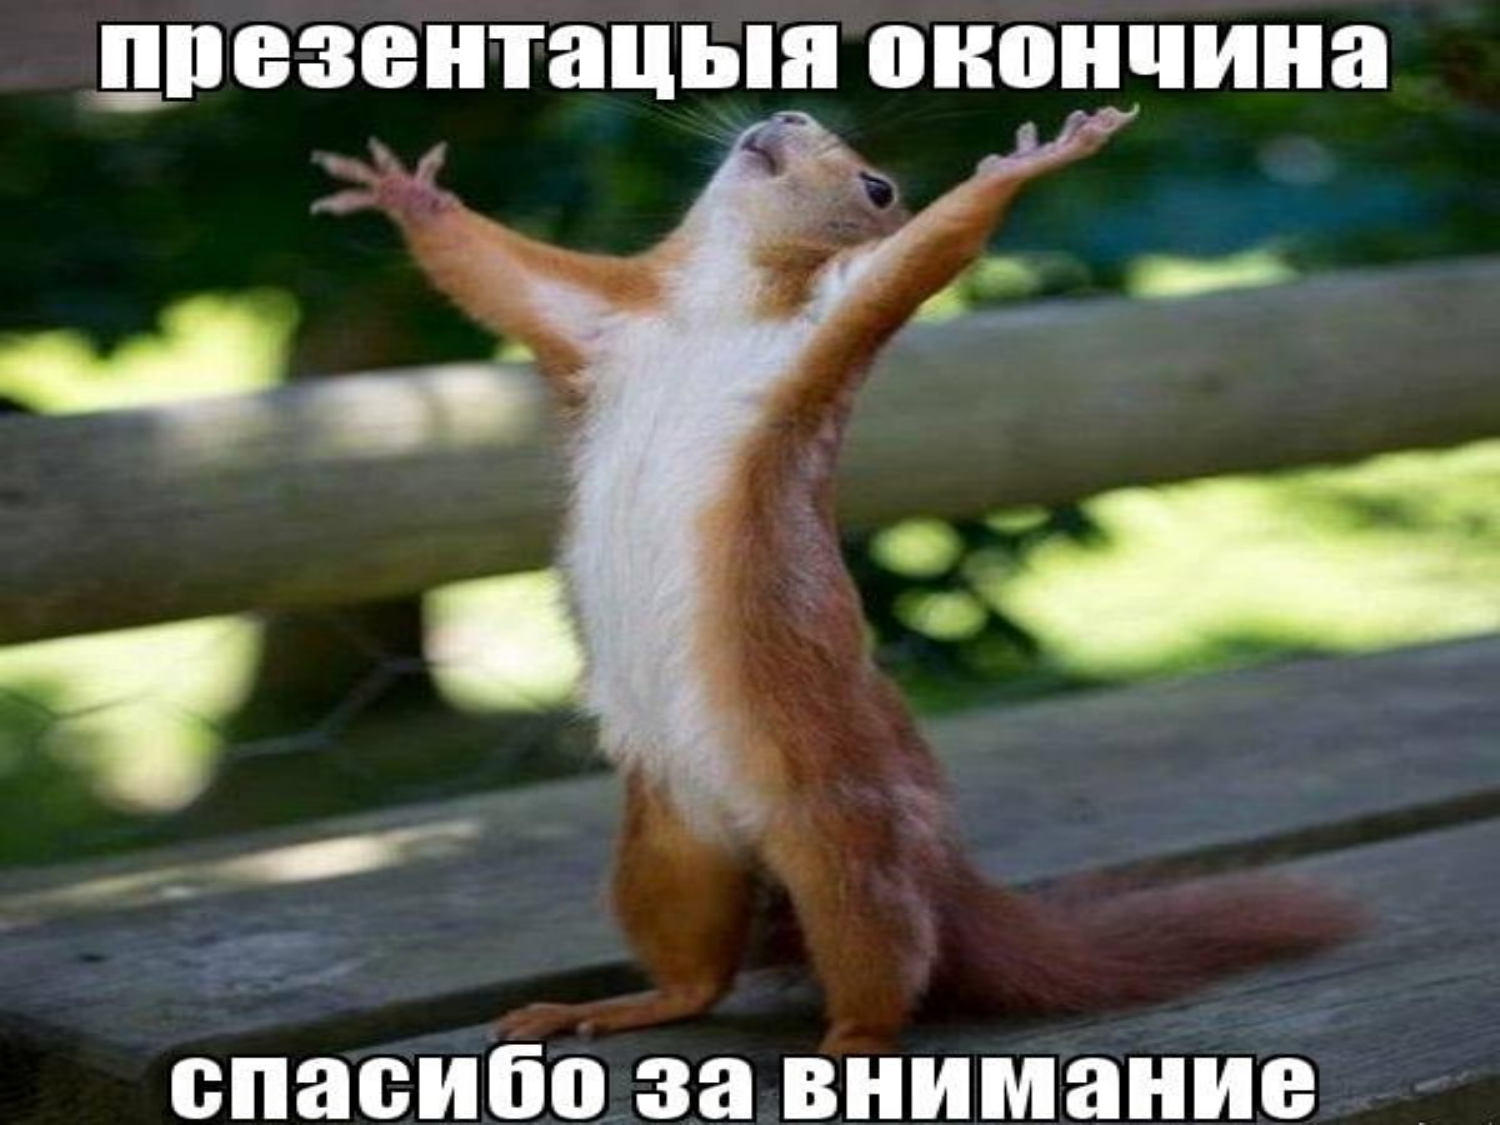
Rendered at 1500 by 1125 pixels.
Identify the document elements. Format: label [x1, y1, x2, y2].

list [4, 4, 1497, 1120]
